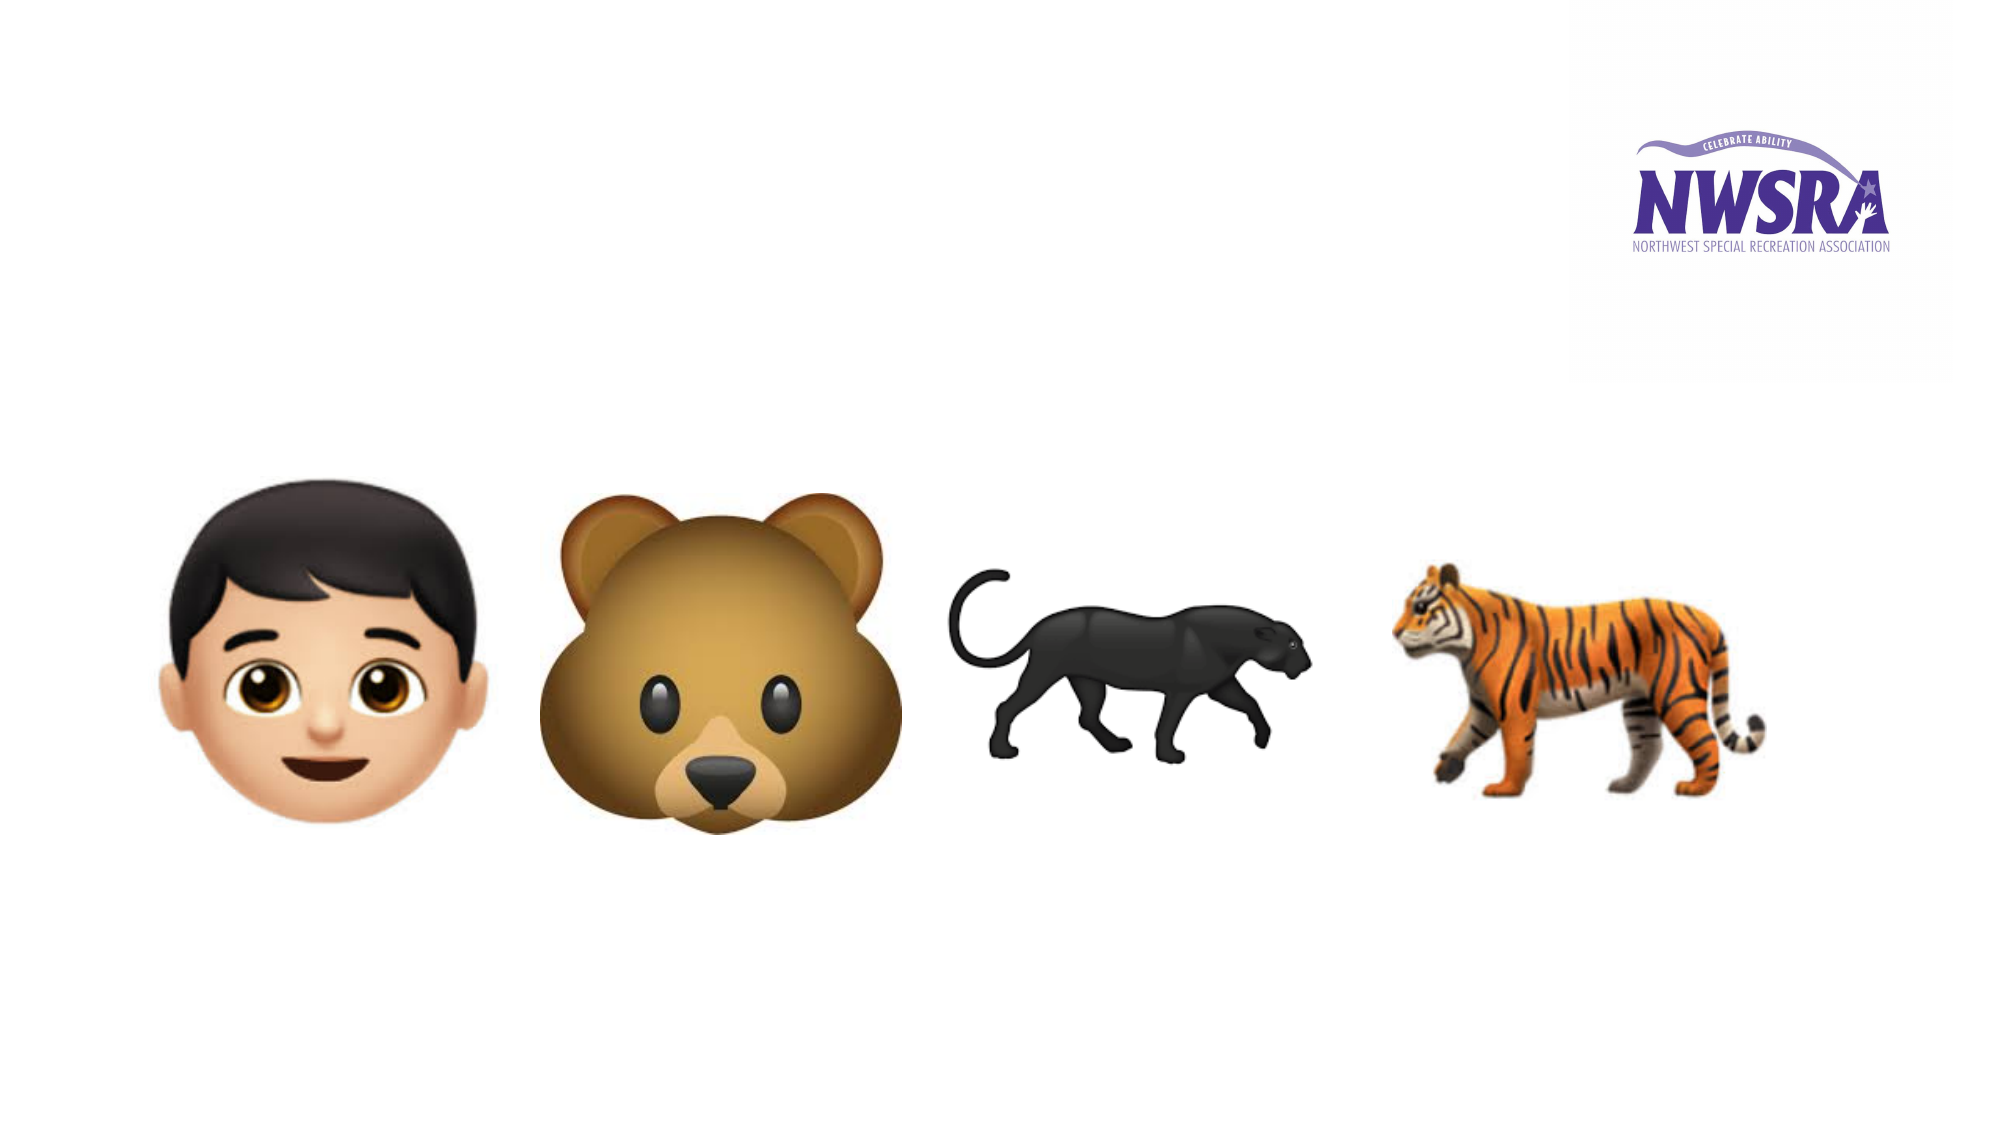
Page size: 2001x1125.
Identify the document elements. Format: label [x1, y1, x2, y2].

picture [540, 493, 902, 835]
picture [1391, 493, 1767, 869]
picture [1569, 0, 1953, 383]
list [148, 477, 500, 829]
picture [943, 476, 1321, 855]
